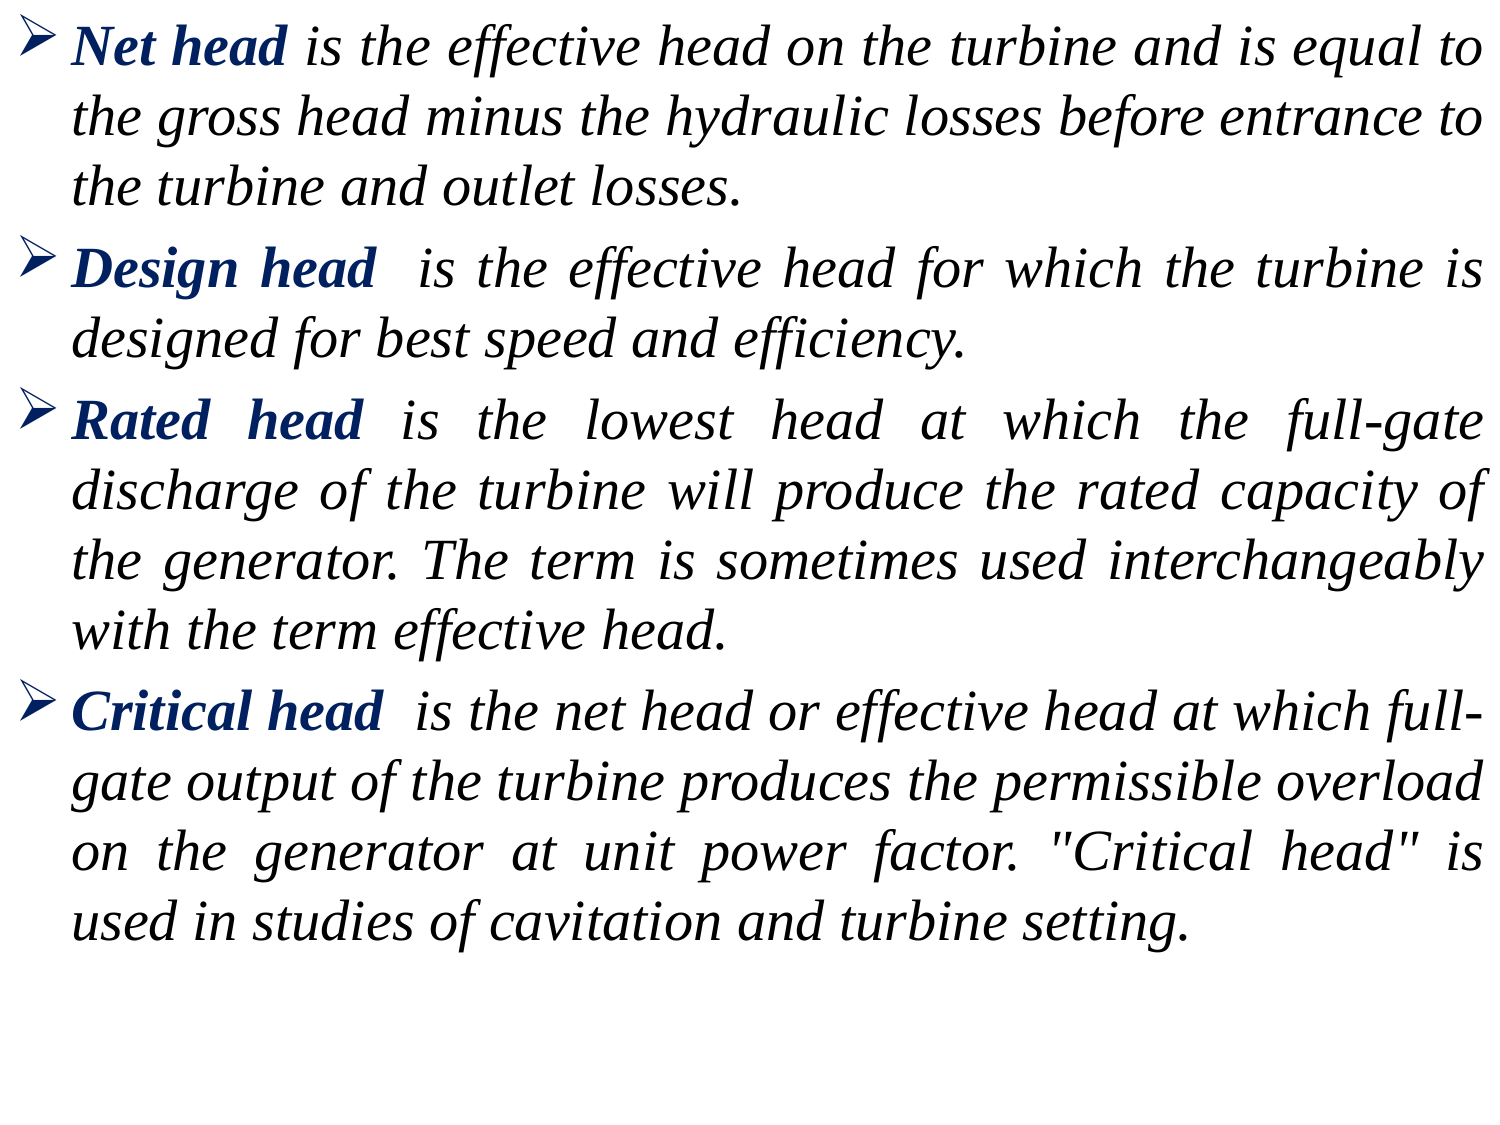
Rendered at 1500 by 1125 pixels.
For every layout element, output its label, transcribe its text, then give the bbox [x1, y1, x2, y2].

list Net head is the effective head on the turbine and is equal to the gross head minus the hydraulic losses before entrance to the turbine and outlet losses. Design head is the effective head for which the turbine is designed for best speed and efficiency. Rated head is the lowest head at which the full-gate discharge of the turbine will produce the rated capacity of the generator. The term is sometimes used interchangeably with the term effective head. Critical head is the net head or effective head at which full-gate output of the turbine produces the permissible overload on the generator at unit power factor. "Critical head" is used in studies of cavitation and turbine setting. [0, 0, 1500, 1125]
